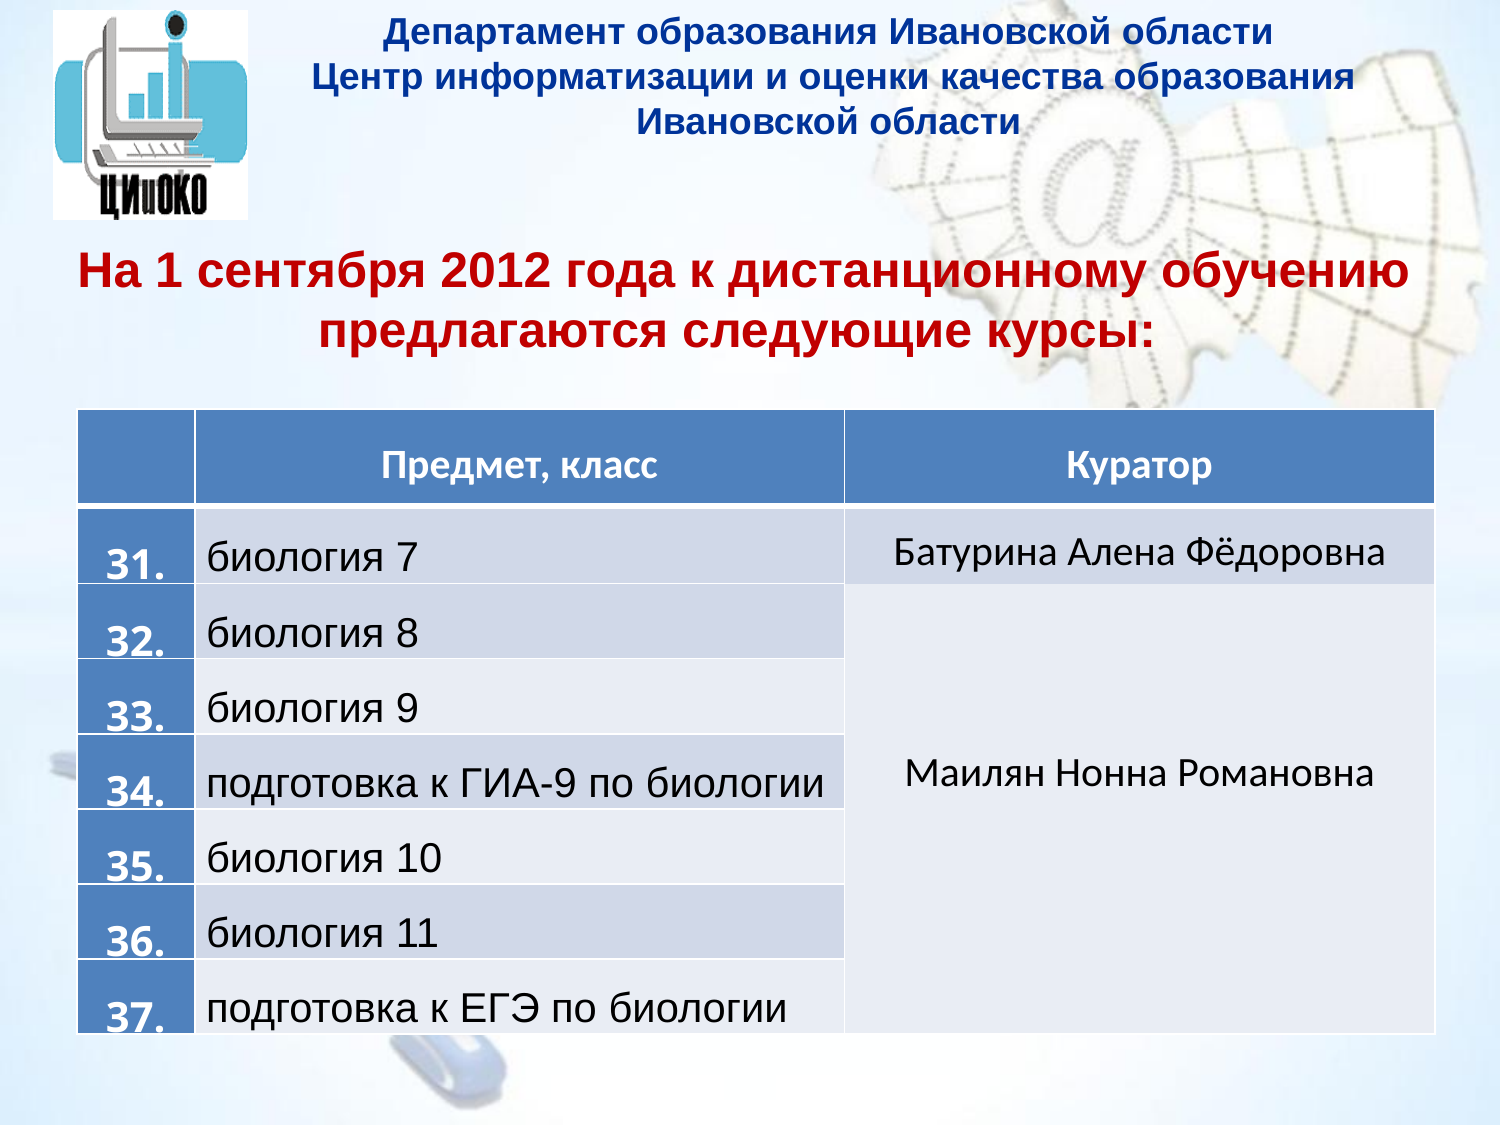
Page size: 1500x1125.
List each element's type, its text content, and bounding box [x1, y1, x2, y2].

table_cell 32. [78, 584, 194, 658]
table_cell биология 11 [196, 885, 844, 958]
table_header [78, 410, 194, 503]
table_cell 34. [78, 735, 194, 808]
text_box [52, 0, 1414, 221]
table_cell подготовка к ГИА-9 по биологии [196, 735, 844, 808]
table_cell 35. [78, 810, 194, 883]
table_header Предмет, класс [196, 410, 844, 503]
text_box На 1 сентября 2012 года к дистанционному обучению предлагаются следующие курсы: [53, 229, 1436, 365]
table_cell 33. [78, 659, 194, 733]
table_header Куратор [845, 410, 1434, 503]
table_cell биология 7 [196, 509, 844, 583]
table_cell биология 10 [196, 810, 844, 883]
table_cell биология 9 [196, 659, 844, 733]
picture [0, 0, 1500, 1125]
table_cell 31. [78, 509, 194, 583]
table_cell Маилян Нонна Романовна [845, 584, 1434, 1033]
table_cell Батурина Алена Фёдоровна [845, 509, 1434, 584]
table_cell 37. [78, 960, 194, 1033]
table_cell 36. [78, 885, 194, 958]
table_cell биология 8 [196, 584, 844, 658]
table_cell подготовка к ЕГЭ по биологии [196, 960, 844, 1033]
